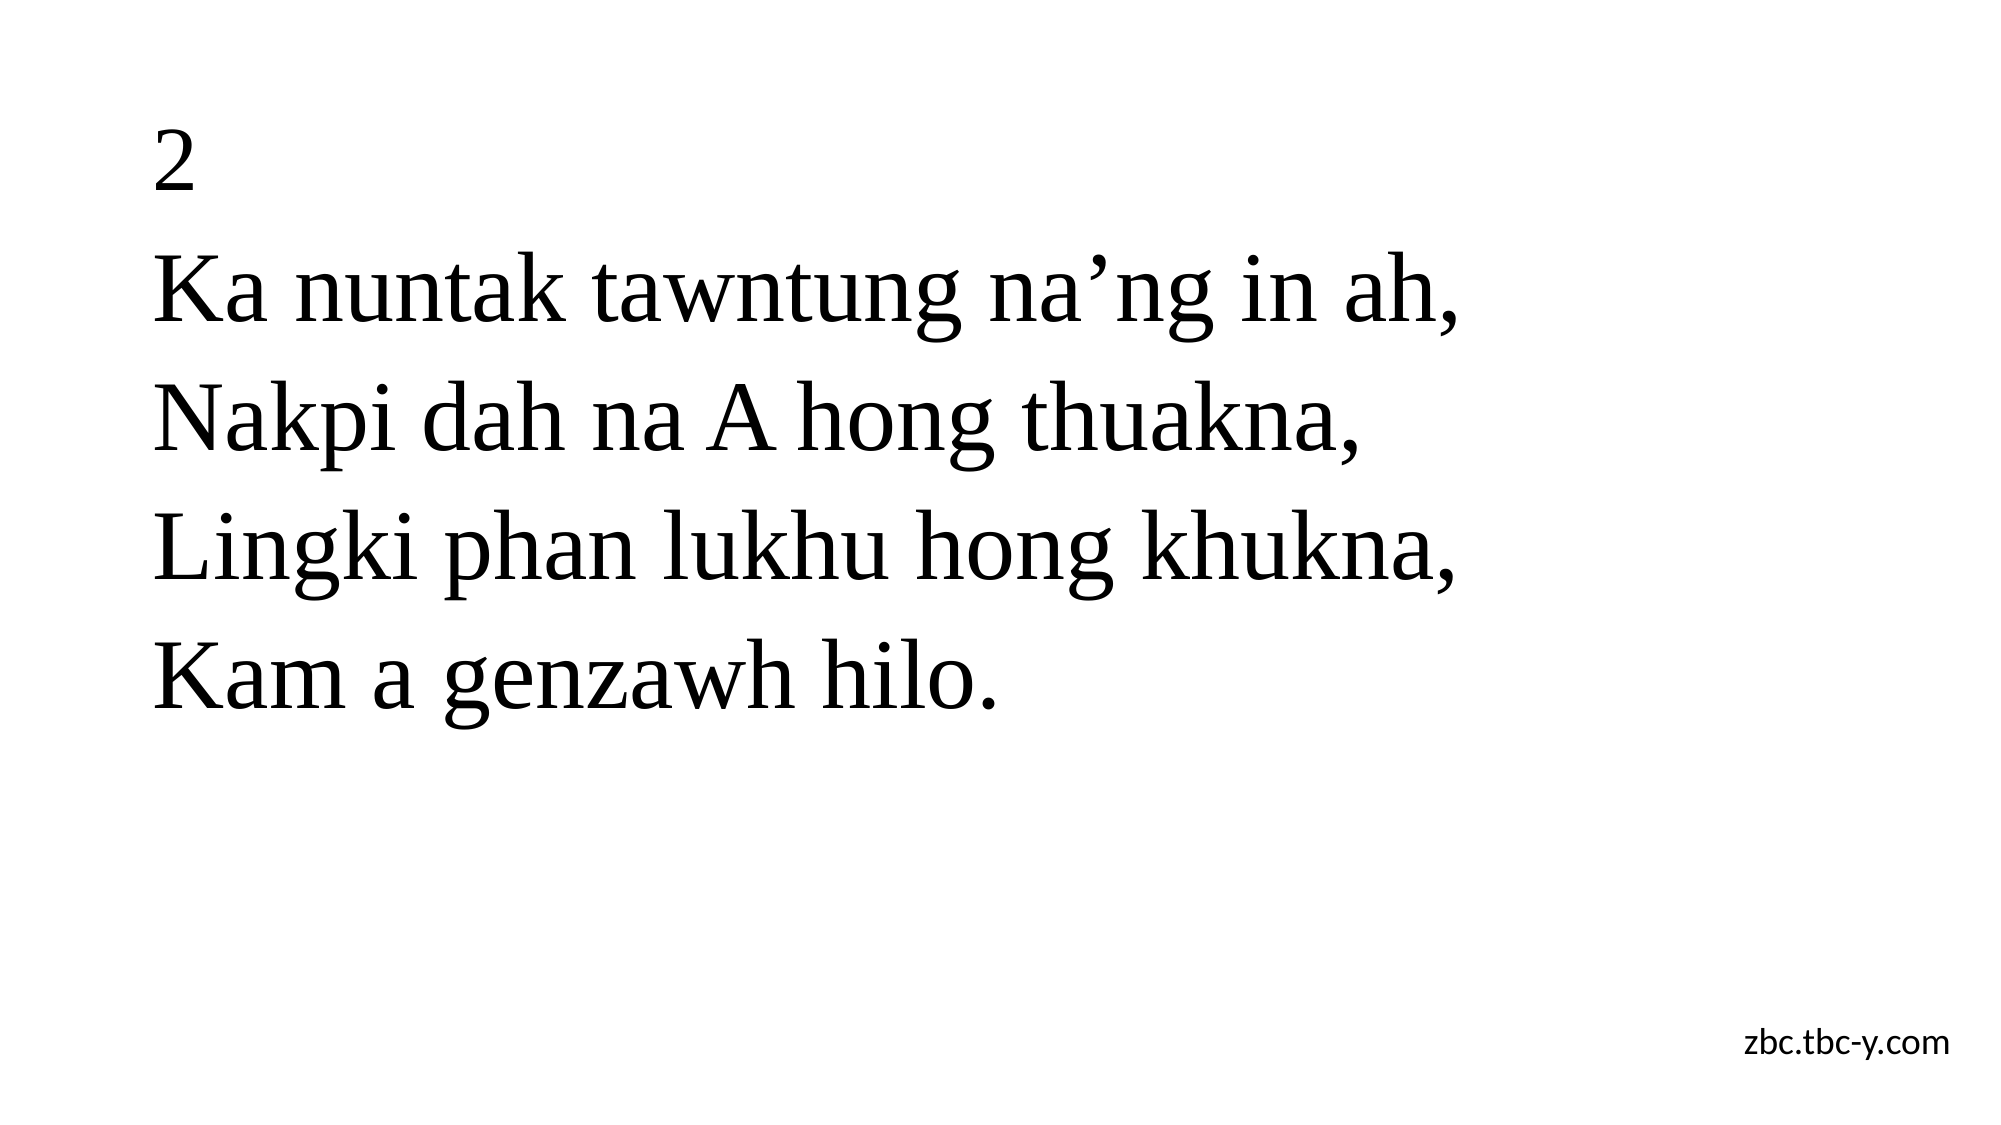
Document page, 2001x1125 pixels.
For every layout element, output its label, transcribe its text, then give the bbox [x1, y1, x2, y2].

list Ka nuntak tawntung na’ng in ah, Nakpi dah na A hong thuakna, Lingki phan lukhu hong khukna, Kam a genzawh hilo. [137, 228, 1863, 829]
title 2 [137, 80, 1863, 228]
text_box zbc.tbc-y.com [1728, 1009, 2000, 1070]
